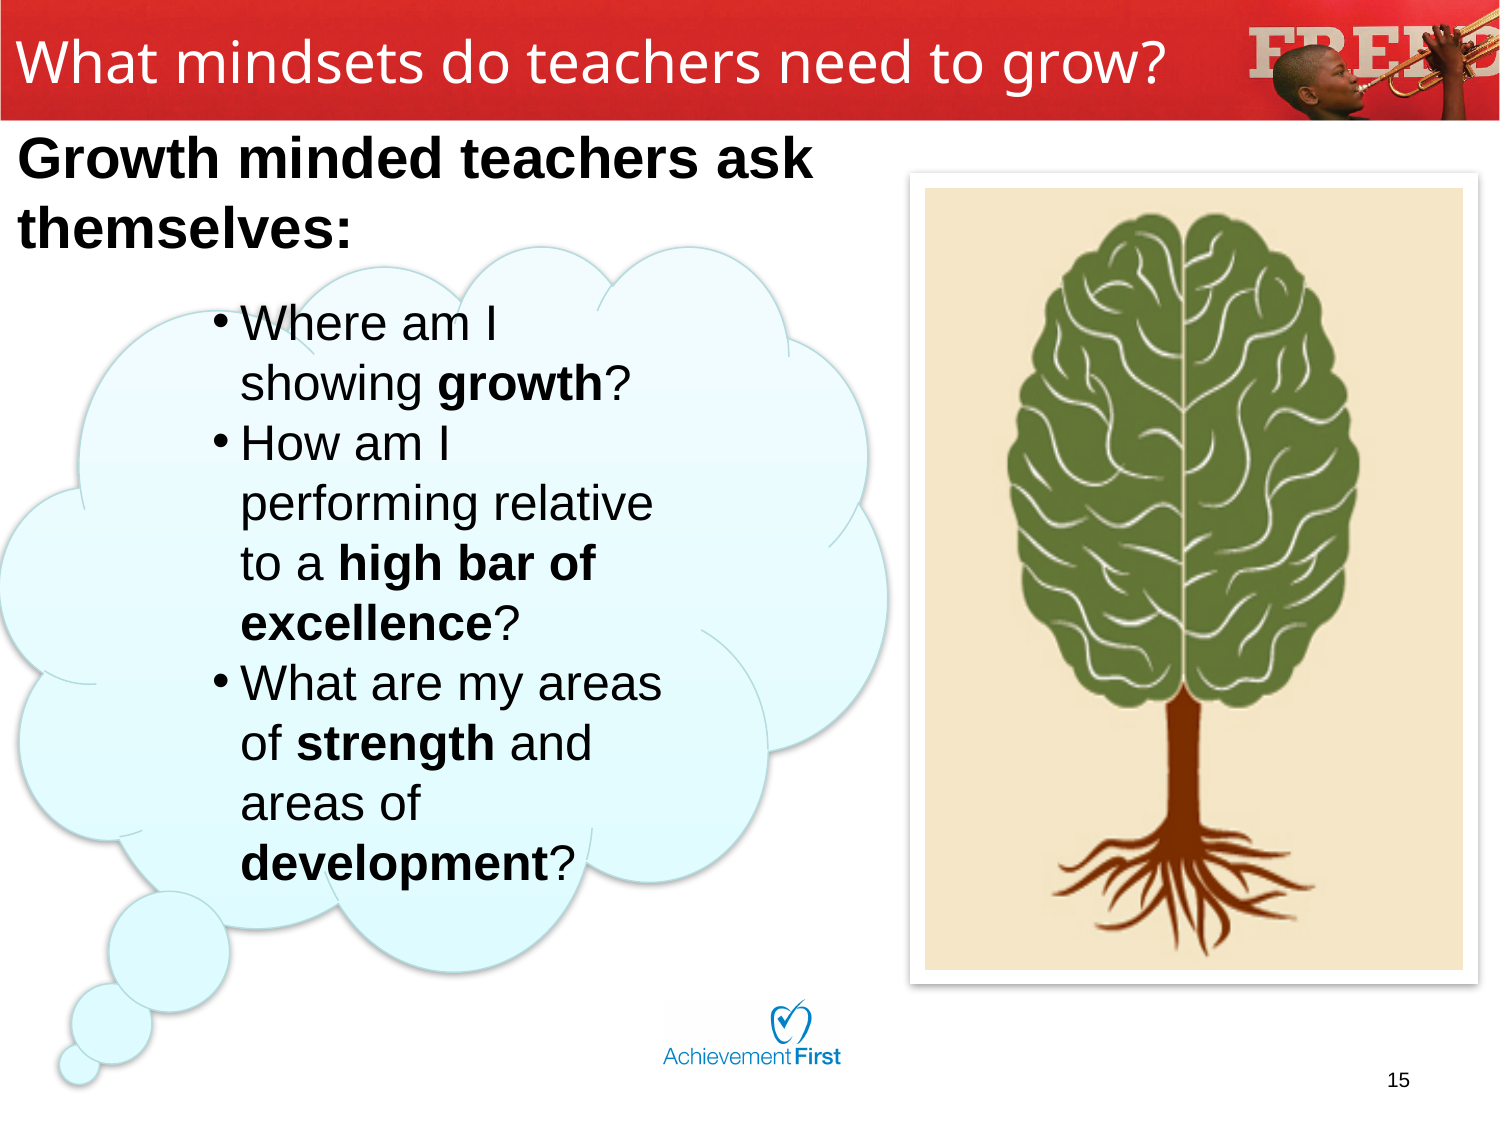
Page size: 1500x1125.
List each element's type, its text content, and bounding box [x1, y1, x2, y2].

text_box Growth minded teachers ask themselves: [2, 112, 925, 338]
picture [0, 0, 1500, 122]
picture [924, 187, 1464, 970]
title What mindsets do teachers need to grow? [0, 15, 1213, 104]
text_box Where am I showing growth? How am I performing relative to a high bar of excellence? What are my areas of strength and areas of development? [0, 338, 889, 1086]
slide_number 15 [1074, 1059, 1426, 1125]
picture [663, 999, 841, 1069]
